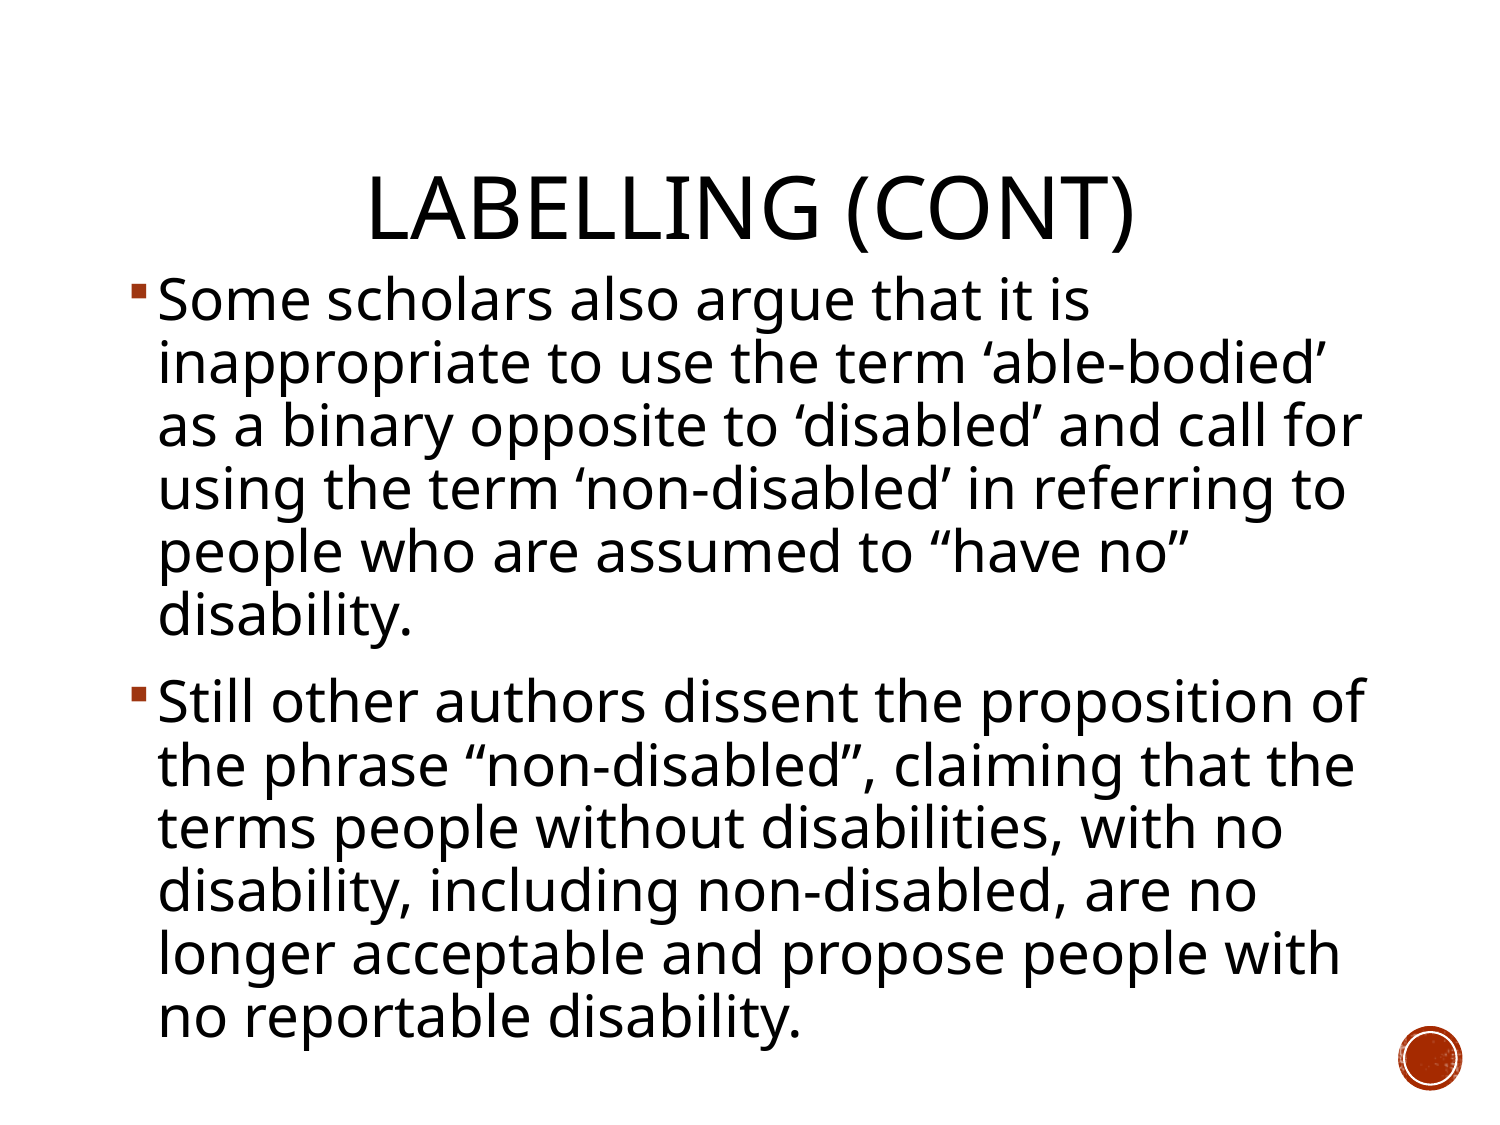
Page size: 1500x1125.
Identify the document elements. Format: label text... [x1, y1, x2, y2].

title Labelling (cont) [112, 79, 1388, 262]
list Some scholars also argue that it is inappropriate to use the term ‘able-bodied’ as a binary opposite to ‘disabled’ and call for using the term ‘non-disabled’ in referring to people who are assumed to “have no” disability. Still other authors dissent the proposition of the phrase “non-disabled”, claiming that the terms people without disabilities, with no disability, including non-disabled, are no longer acceptable and propose people with no reportable disability. [112, 262, 1388, 1088]
